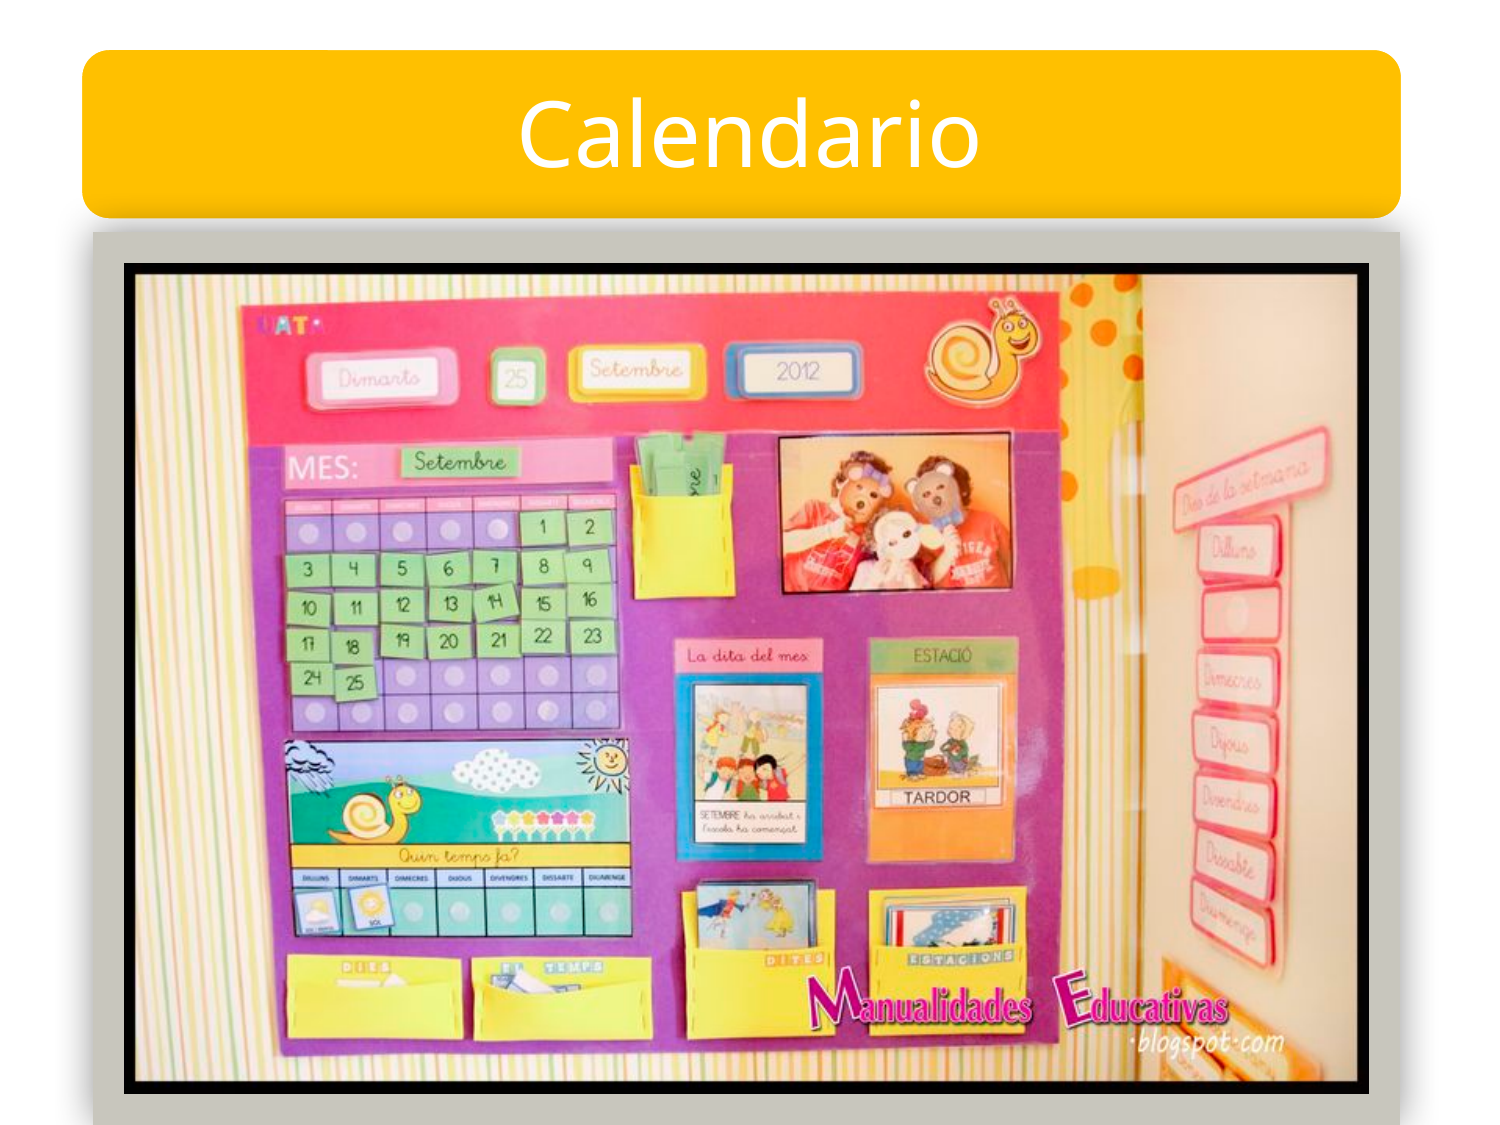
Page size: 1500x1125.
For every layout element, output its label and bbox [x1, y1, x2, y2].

picture [123, 262, 1370, 1094]
text_box [80, 48, 1403, 220]
